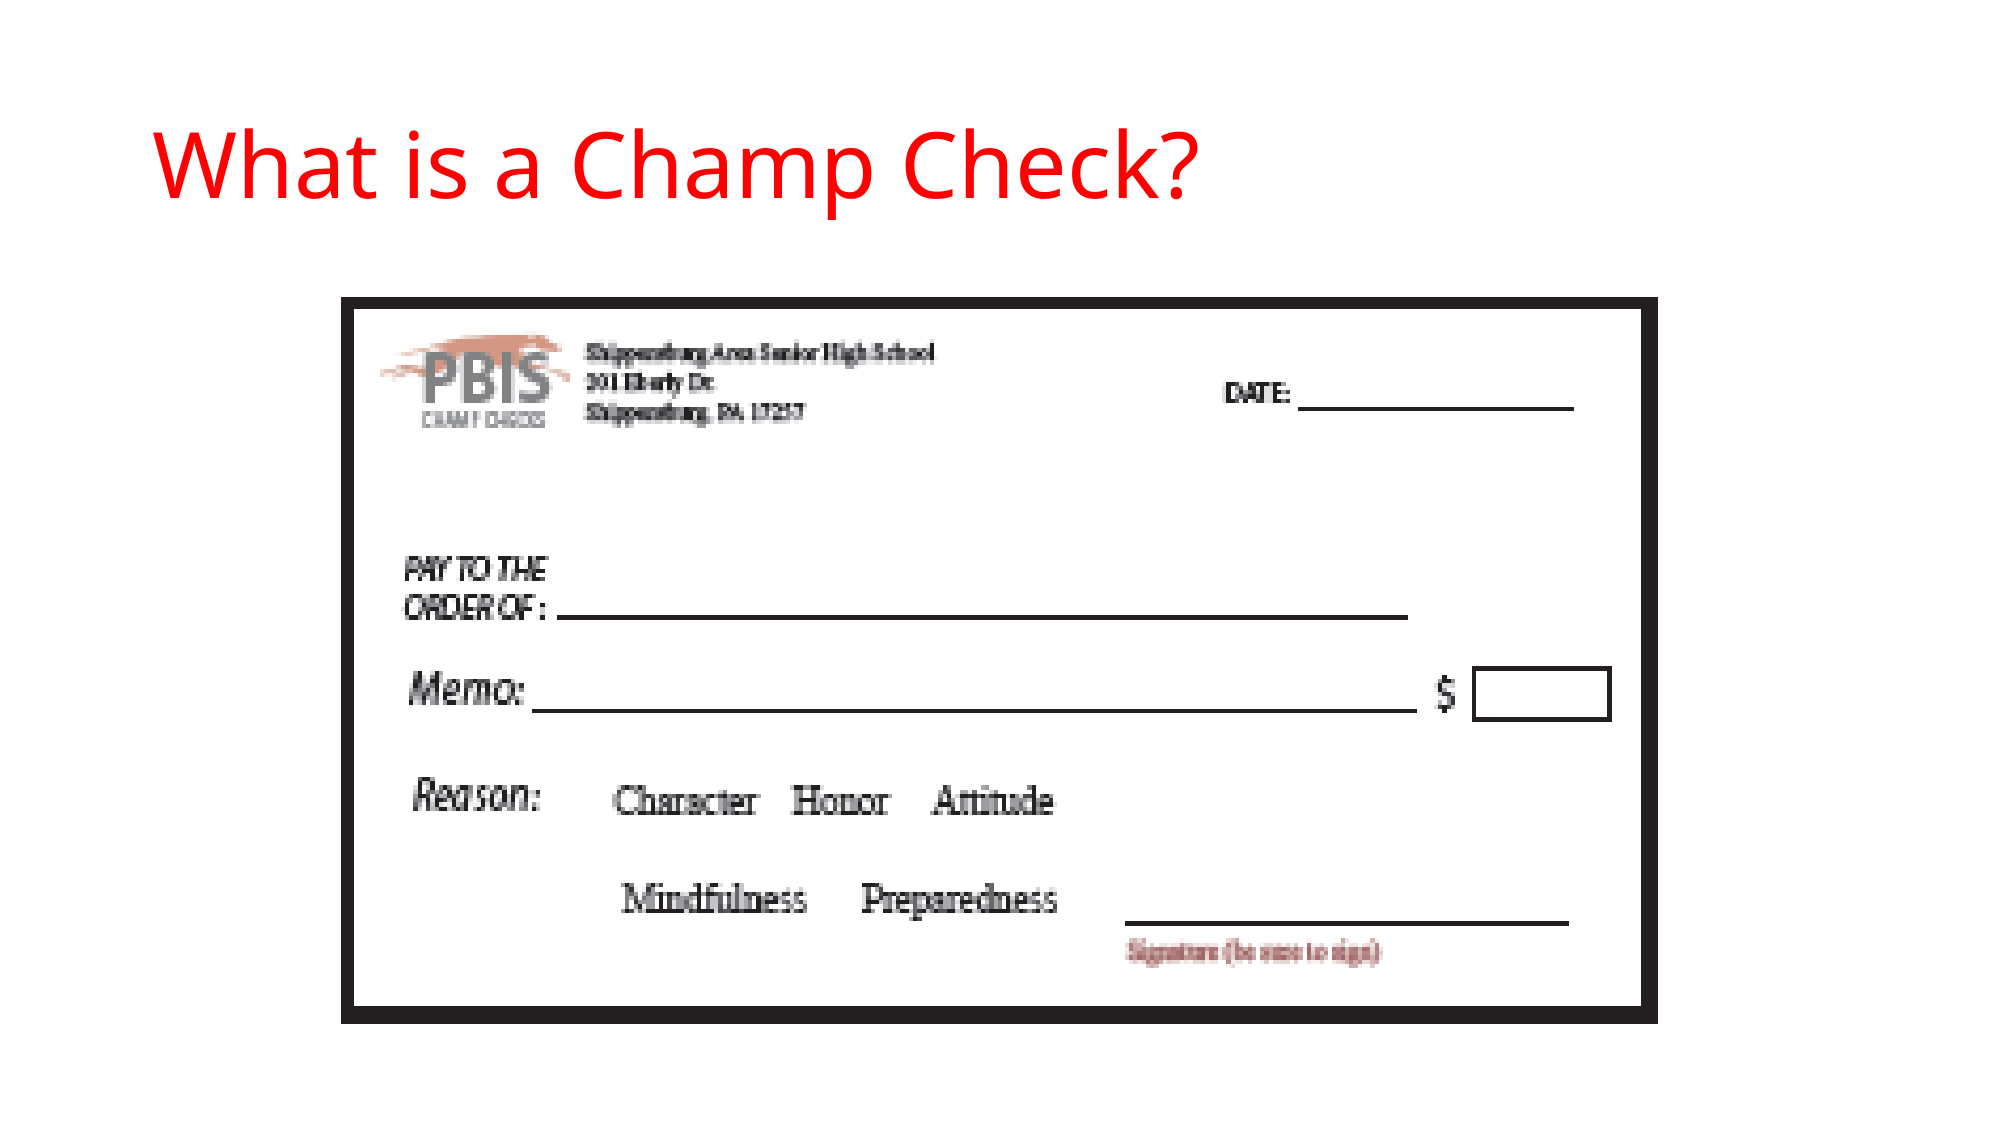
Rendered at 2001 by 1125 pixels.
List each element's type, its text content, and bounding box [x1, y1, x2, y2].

title What is a Champ Check? [137, 59, 1863, 278]
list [325, 280, 1659, 1024]
